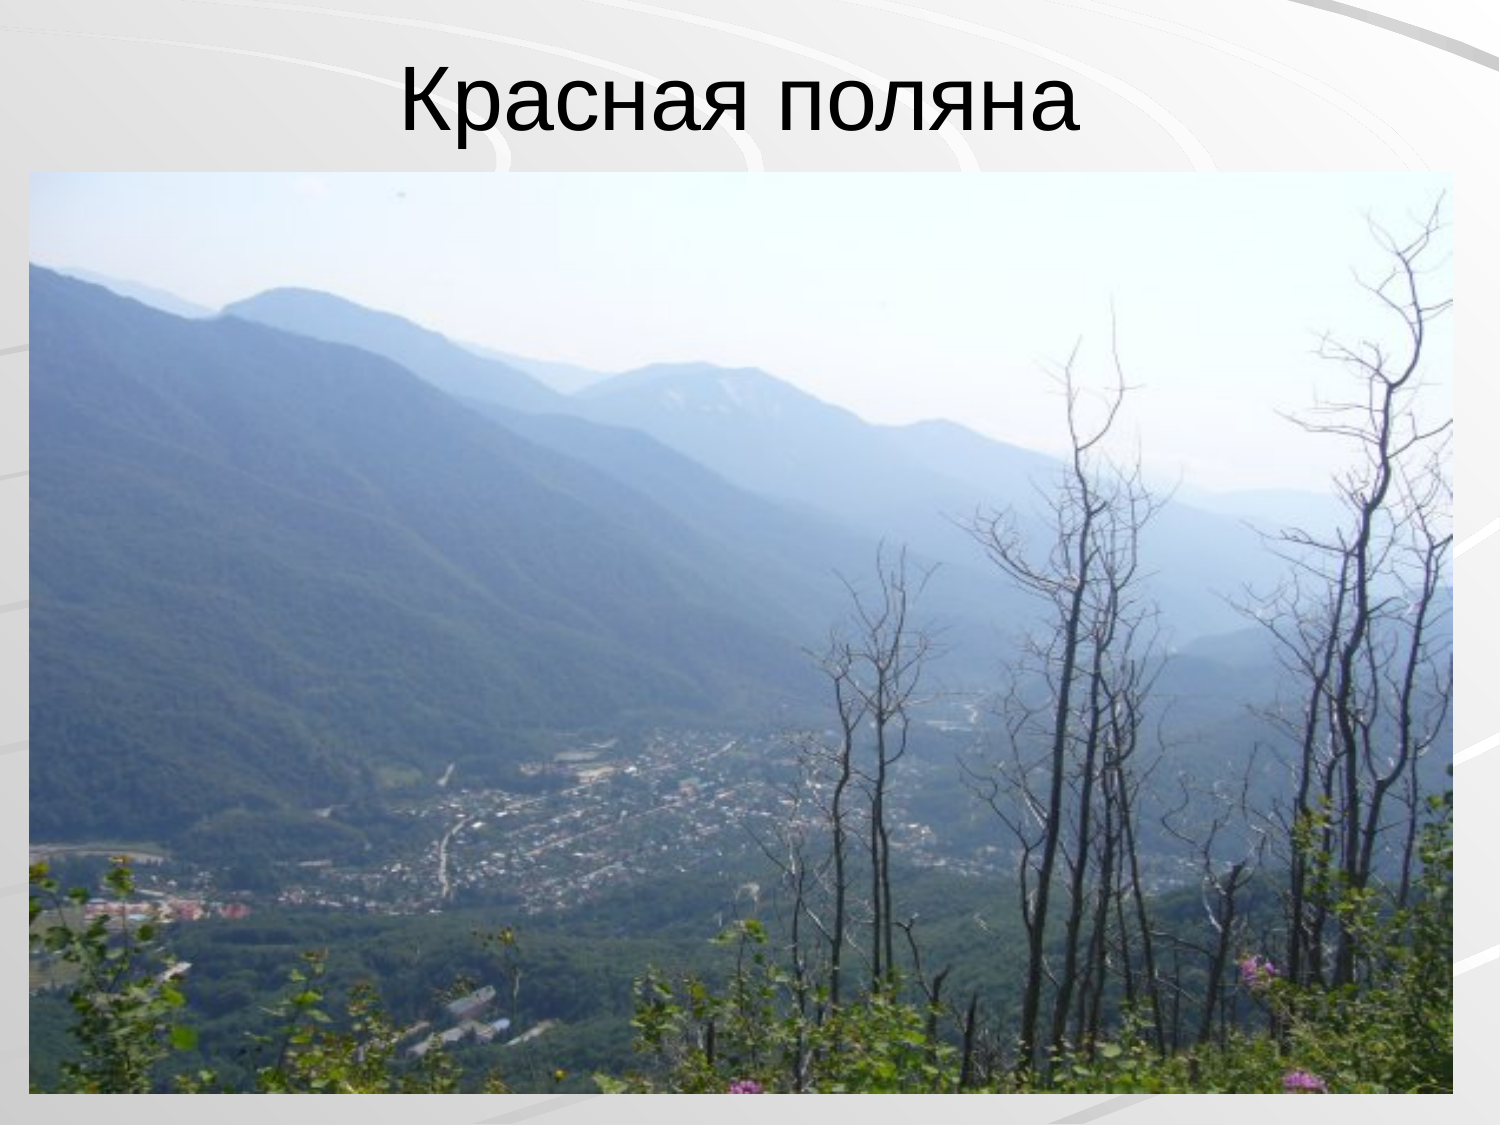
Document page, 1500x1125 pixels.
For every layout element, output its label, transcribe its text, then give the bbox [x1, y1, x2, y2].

picture [29, 172, 1454, 1095]
title Красная поляна [64, 0, 1416, 171]
